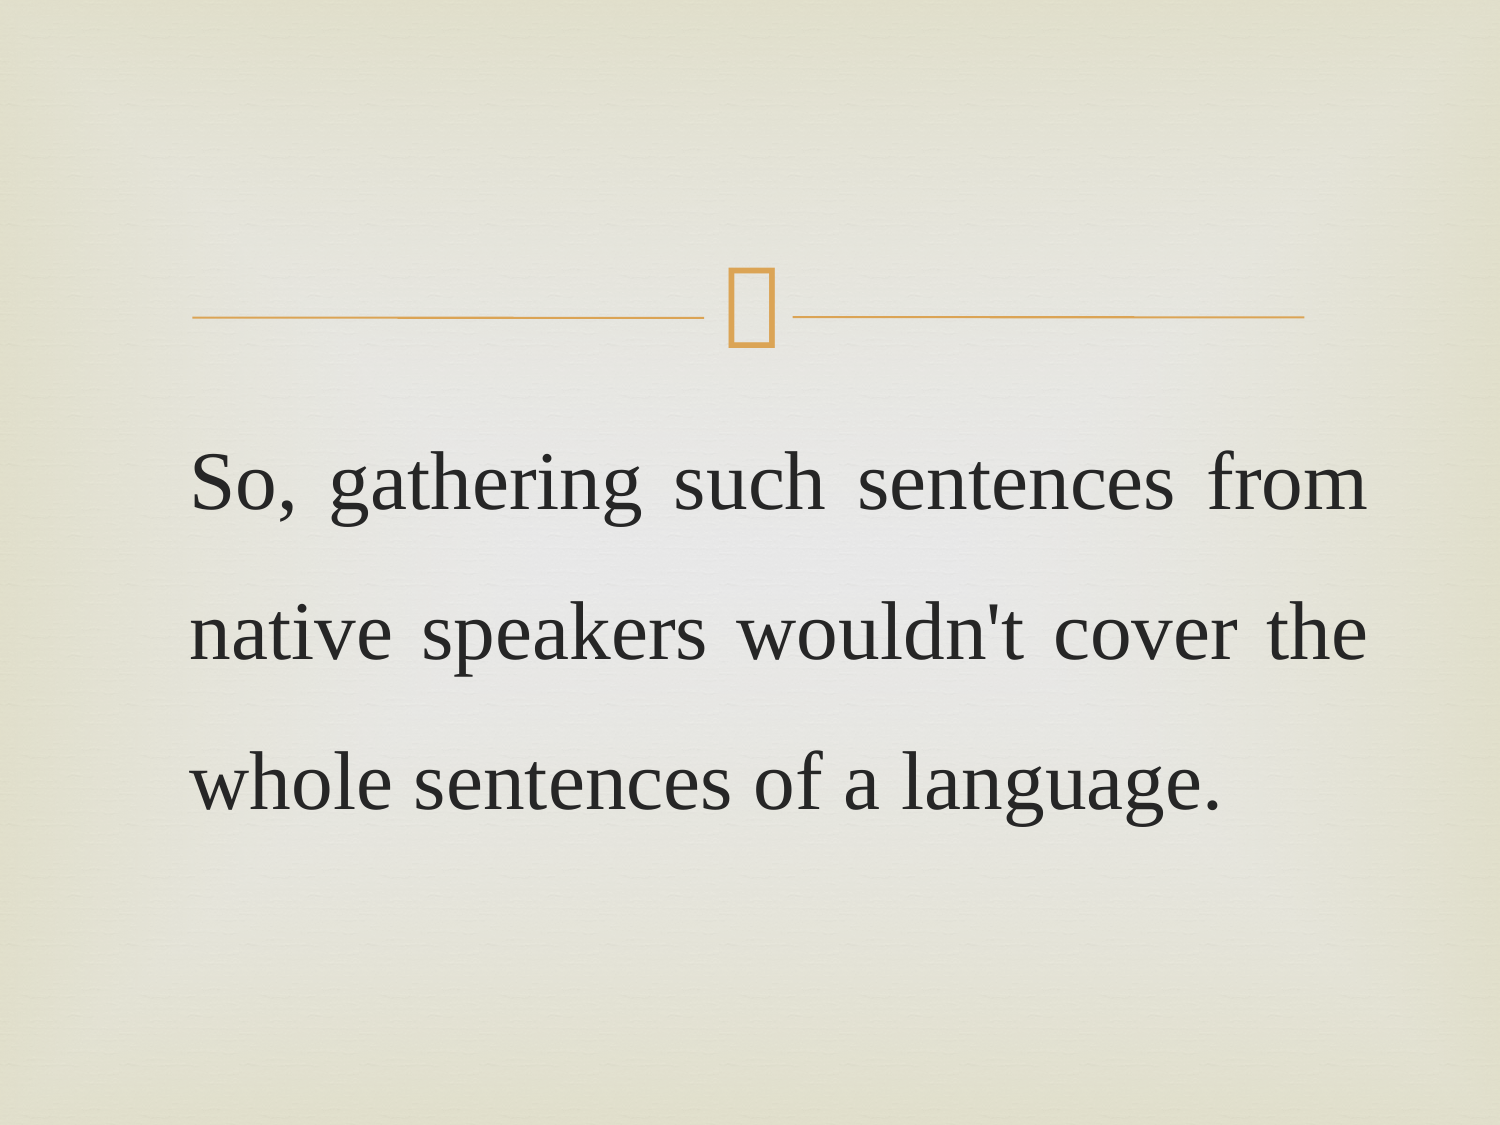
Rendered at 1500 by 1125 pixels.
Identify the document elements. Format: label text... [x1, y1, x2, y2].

list So, gathering such sentences from native speakers wouldn't cover the whole sentences of a language. [114, 368, 1386, 1005]
